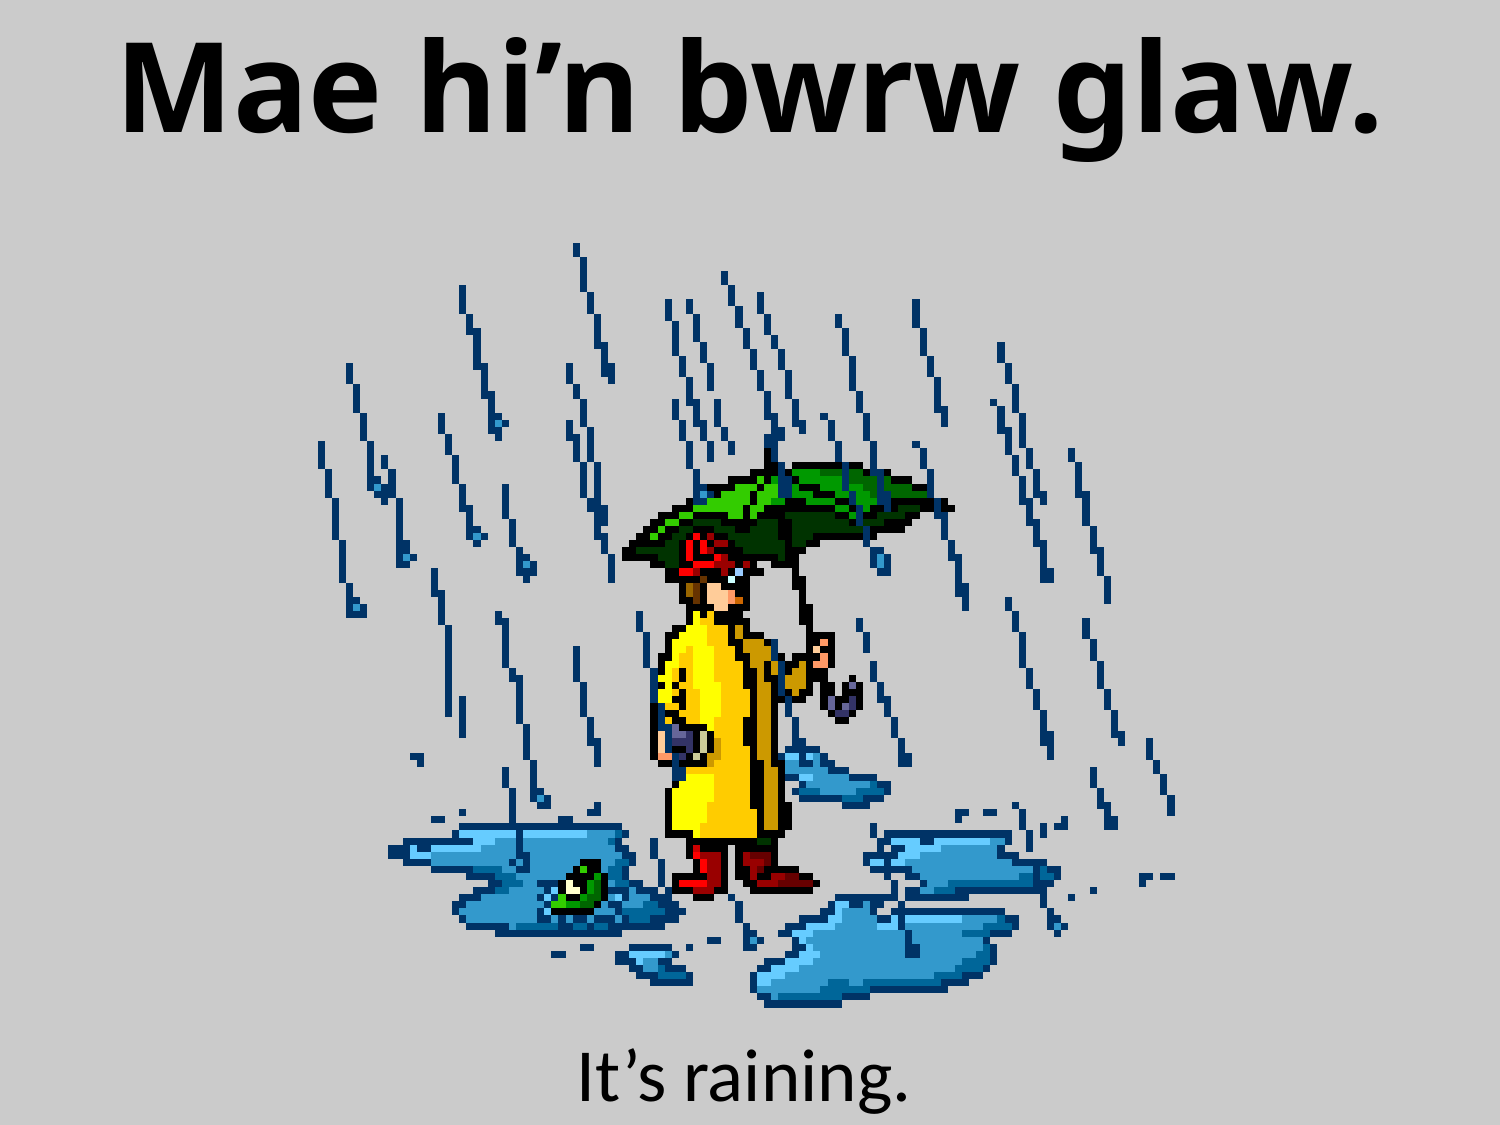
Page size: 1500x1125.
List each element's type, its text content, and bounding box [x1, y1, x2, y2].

text_box Mae hi’n bwrw glaw. [0, 0, 1500, 165]
picture [304, 222, 1175, 1008]
text_box It’s raining. [480, 1019, 1008, 1125]
